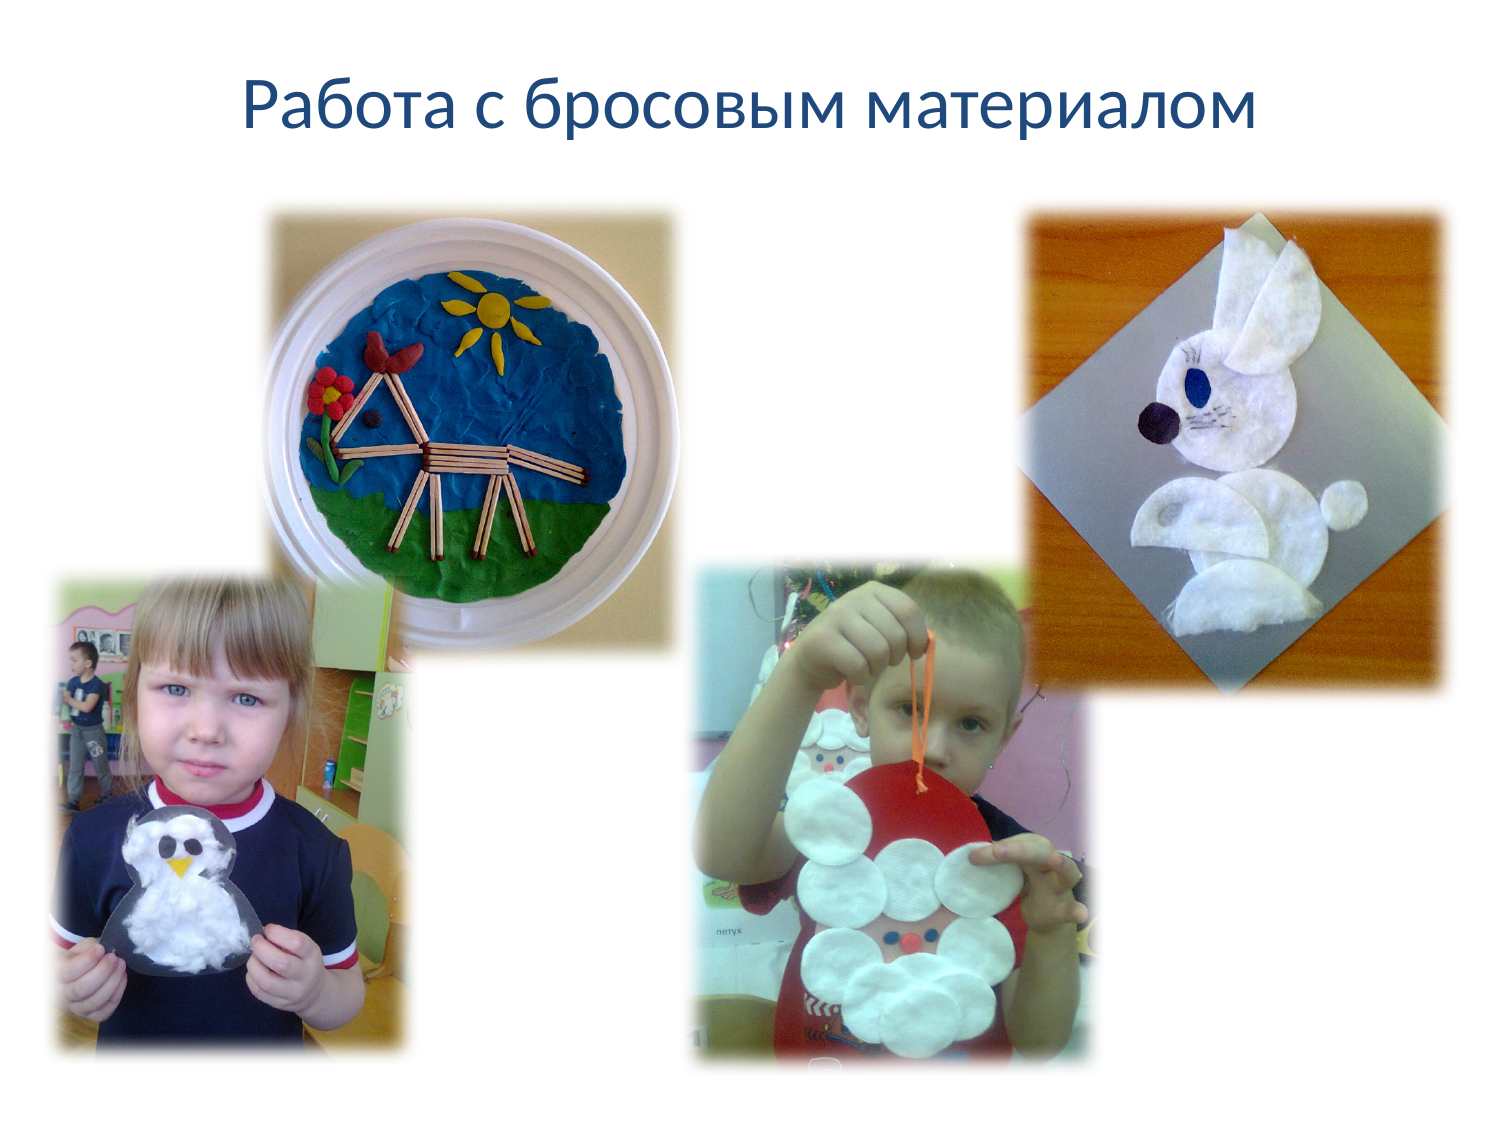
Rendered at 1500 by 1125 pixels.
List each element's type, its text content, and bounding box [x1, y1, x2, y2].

picture [1009, 196, 1459, 707]
title Работа с бросовым материалом [75, 45, 1425, 233]
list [678, 550, 1105, 1077]
picture [41, 195, 692, 1067]
